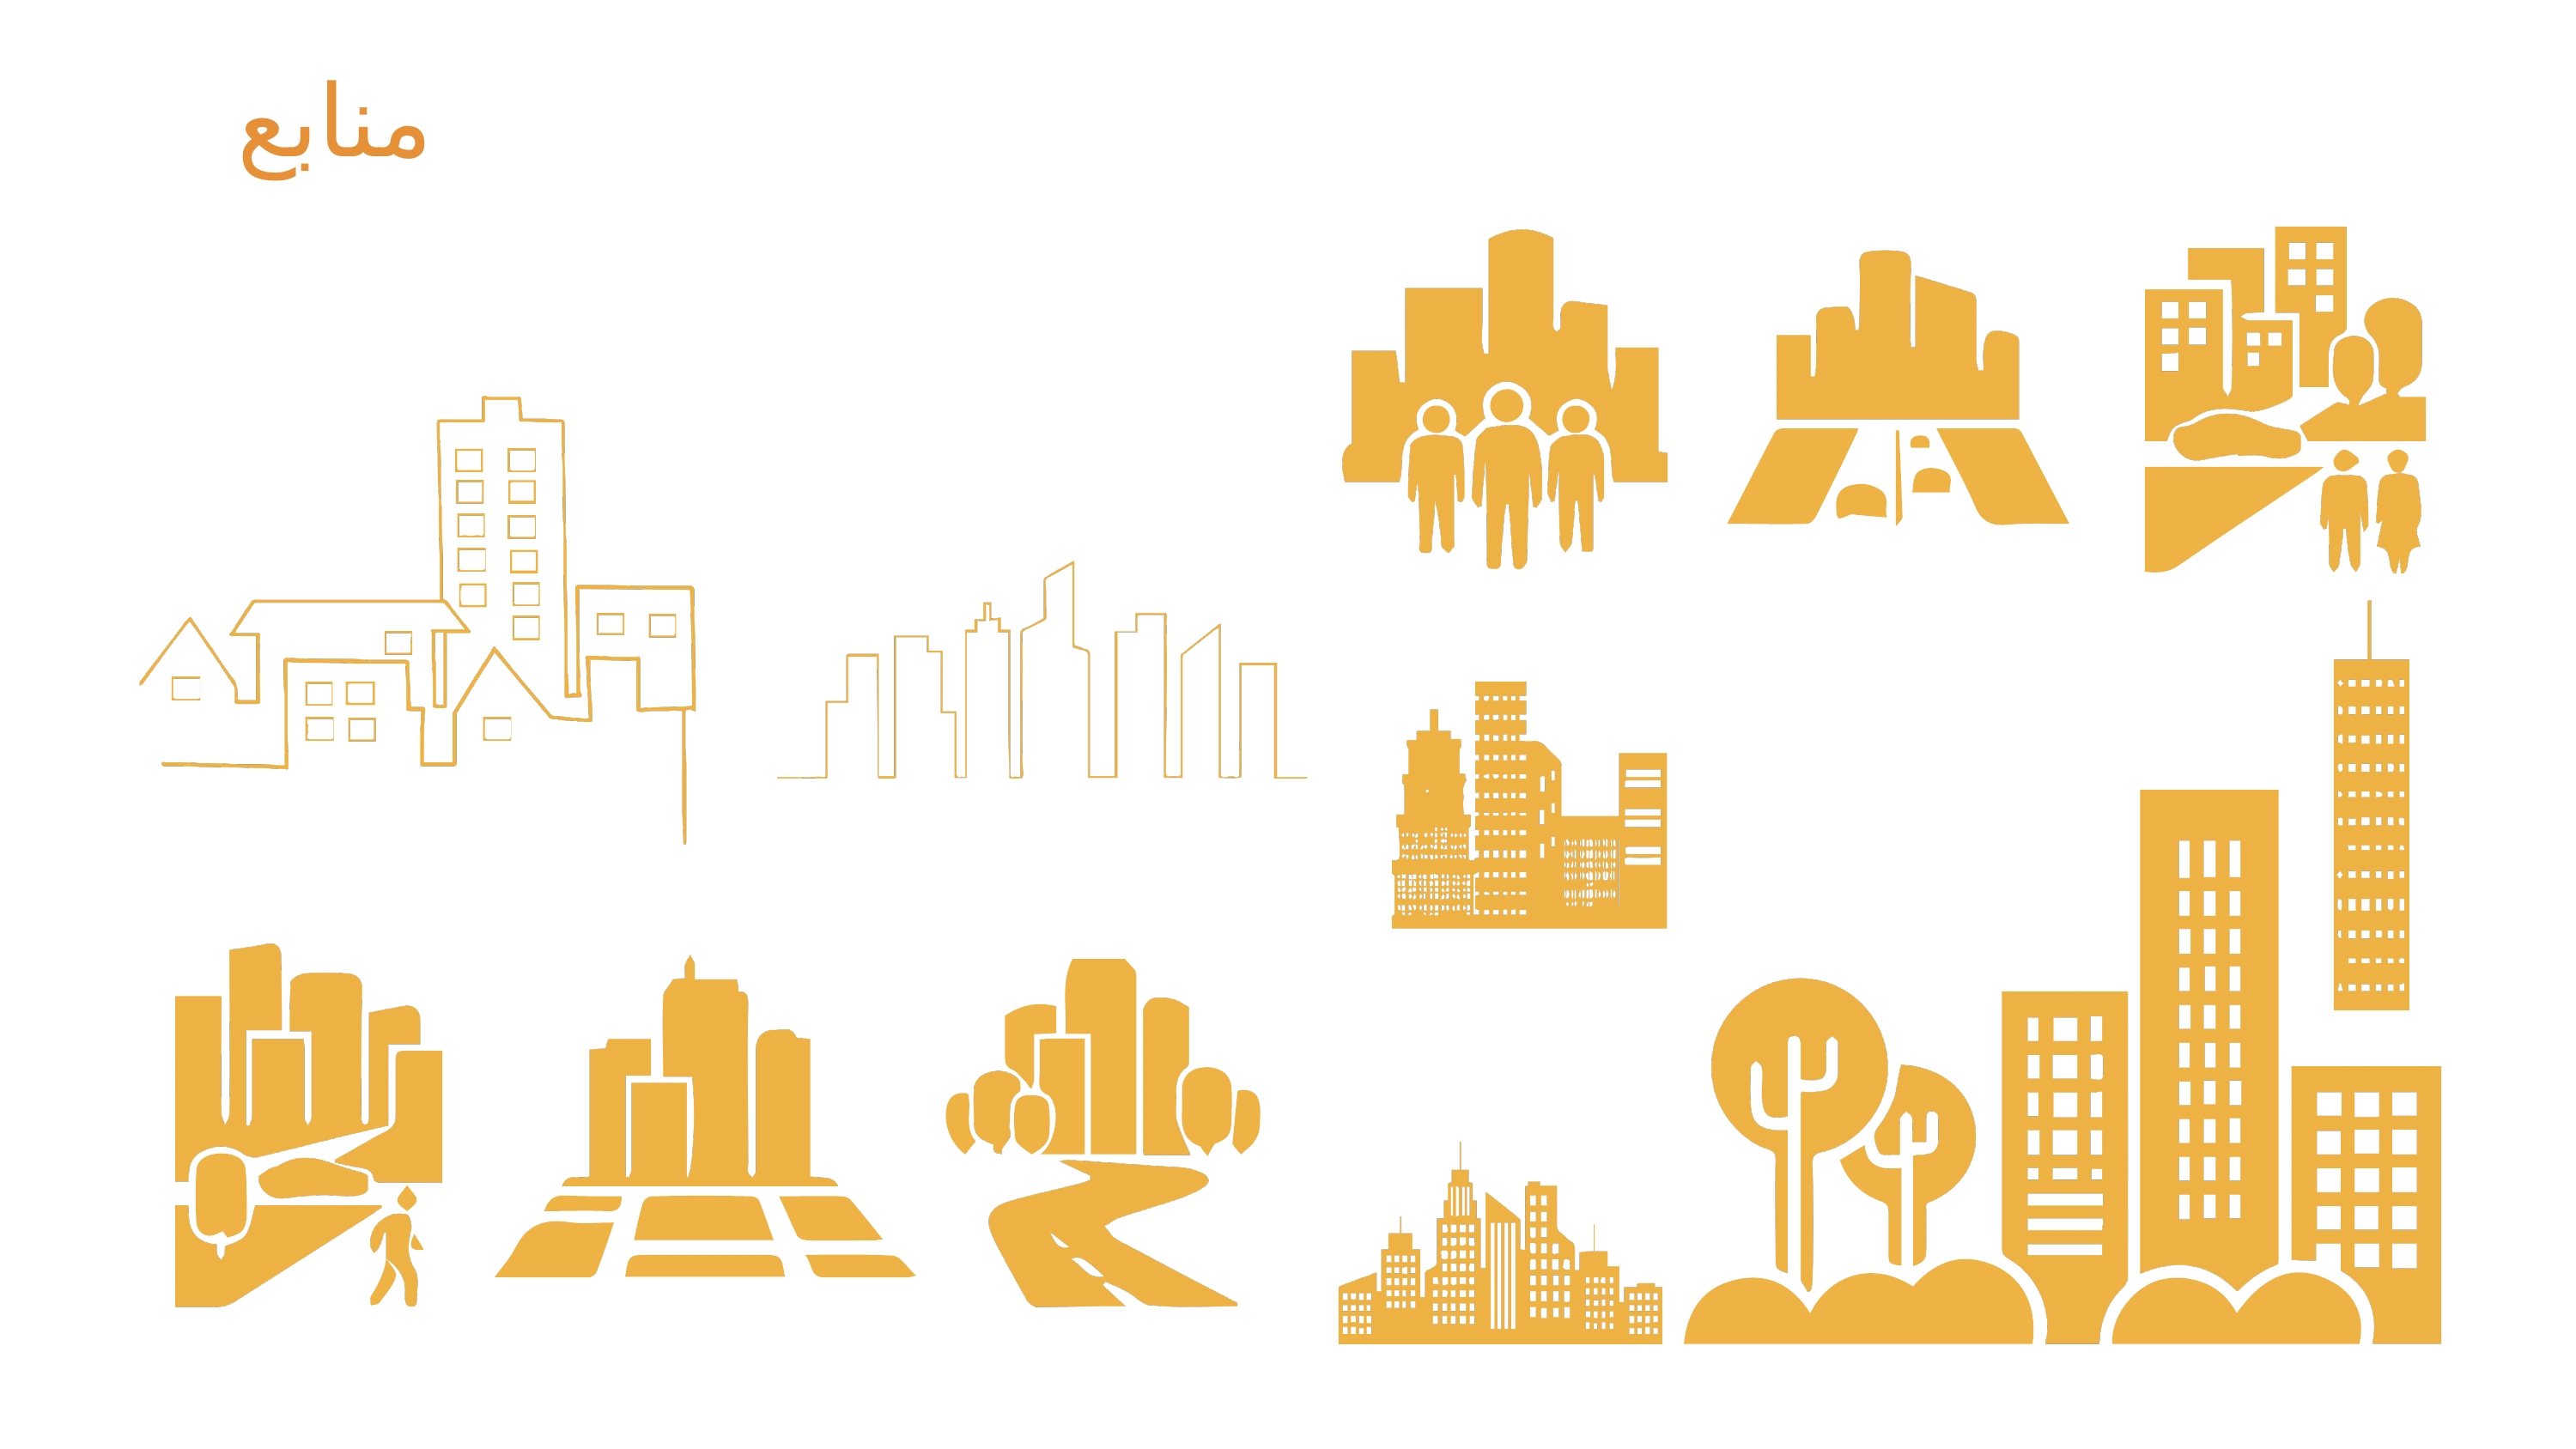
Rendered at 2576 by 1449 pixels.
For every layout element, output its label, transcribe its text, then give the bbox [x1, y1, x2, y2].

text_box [805, 1253, 915, 1278]
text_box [2144, 466, 2324, 574]
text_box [1422, 404, 1450, 434]
text_box [2300, 296, 2427, 441]
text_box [1490, 389, 1525, 423]
text_box [258, 1155, 368, 1199]
text_box [1392, 682, 1668, 929]
text_box [457, 548, 486, 572]
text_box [2332, 449, 2359, 473]
text_box [512, 615, 540, 640]
text_box [2333, 600, 2409, 1010]
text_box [345, 681, 374, 706]
text_box [456, 480, 484, 504]
text_box [596, 613, 625, 636]
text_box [1895, 430, 1903, 527]
text_box [175, 943, 421, 1182]
text_box [369, 1213, 420, 1307]
text_box [777, 561, 1308, 779]
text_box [1232, 1088, 1261, 1155]
text_box [2275, 227, 2347, 387]
text_box منابع [70, 57, 600, 178]
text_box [2386, 449, 2409, 474]
text_box [2002, 991, 2129, 1344]
text_box [2140, 790, 2279, 1262]
text_box [1705, 973, 1890, 1249]
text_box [1727, 427, 1859, 525]
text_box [1683, 1250, 2038, 1344]
text_box [984, 1160, 1238, 1308]
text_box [454, 448, 483, 473]
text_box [1908, 434, 1932, 448]
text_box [369, 1258, 398, 1306]
text_box [2328, 475, 2369, 573]
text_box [941, 1091, 976, 1155]
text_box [507, 480, 537, 505]
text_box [396, 1185, 418, 1212]
text_box [171, 676, 201, 700]
text_box [1338, 1142, 1662, 1344]
text_box [2376, 472, 2423, 573]
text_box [1060, 958, 1137, 1155]
text_box [512, 582, 540, 606]
text_box [2172, 409, 2301, 463]
text_box [1873, 1064, 1978, 1249]
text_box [195, 1153, 246, 1238]
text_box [1935, 427, 2070, 527]
text_box [1142, 997, 1191, 1155]
text_box [335, 1051, 443, 1183]
text_box [139, 396, 696, 845]
text_box [973, 1069, 1008, 1155]
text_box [494, 1218, 615, 1278]
text_box [2144, 248, 2293, 441]
text_box [1472, 421, 1543, 571]
text_box [648, 614, 677, 638]
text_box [1839, 1144, 1902, 1266]
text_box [634, 1195, 775, 1240]
text_box [384, 631, 413, 656]
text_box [624, 1254, 786, 1277]
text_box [778, 1195, 884, 1242]
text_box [1181, 1066, 1232, 1156]
text_box [562, 955, 839, 1186]
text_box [544, 1195, 623, 1213]
text_box [348, 718, 376, 743]
text_box [483, 717, 512, 741]
text_box [457, 513, 485, 537]
text_box [305, 682, 333, 706]
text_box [1012, 1094, 1051, 1155]
text_box [507, 515, 536, 540]
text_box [1835, 482, 1891, 521]
text_box [305, 717, 334, 741]
text_box [507, 448, 536, 472]
text_box [175, 1205, 382, 1307]
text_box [509, 549, 538, 574]
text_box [2111, 1264, 2366, 1344]
text_box [1547, 432, 1605, 553]
text_box [2291, 1066, 2442, 1344]
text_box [1562, 404, 1591, 434]
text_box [408, 1234, 424, 1251]
text_box [1777, 250, 2020, 420]
text_box [1407, 433, 1465, 554]
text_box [1055, 1038, 1085, 1155]
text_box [1911, 465, 1955, 492]
text_box [1340, 226, 1668, 482]
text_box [1005, 1001, 1056, 1089]
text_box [459, 583, 487, 608]
